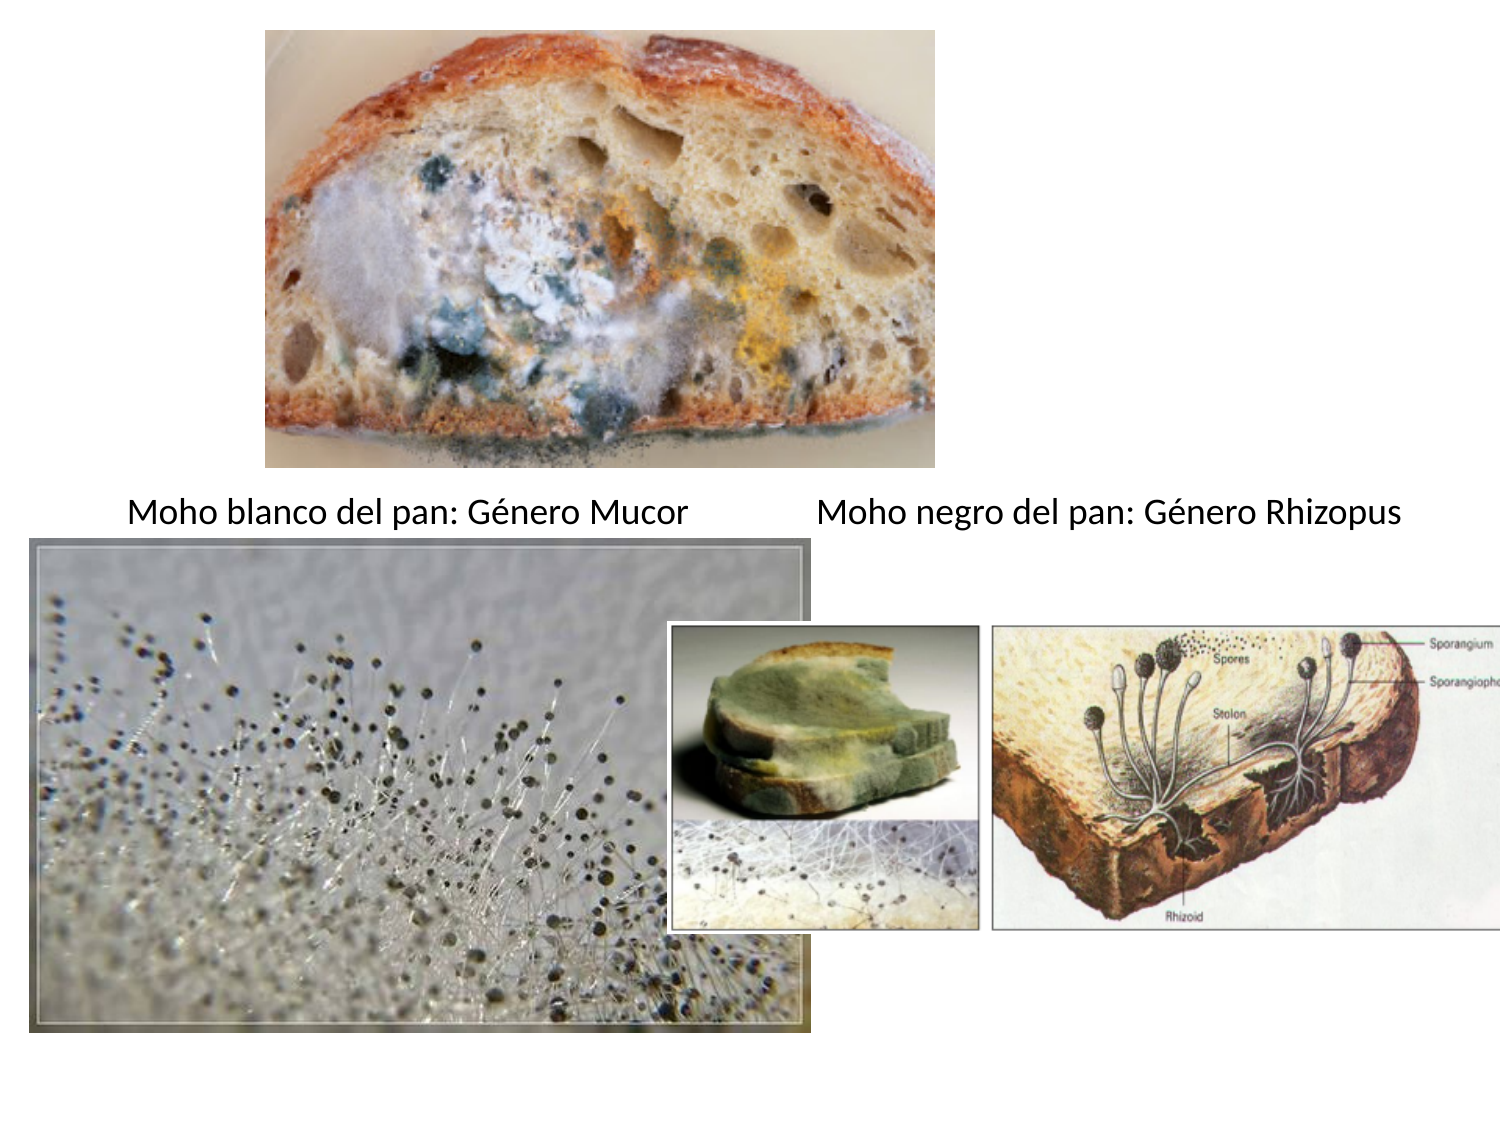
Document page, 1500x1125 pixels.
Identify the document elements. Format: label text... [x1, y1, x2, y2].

picture [265, 30, 936, 469]
text_box Moho blanco del pan: Género Mucor Moho negro del pan: Género Rhizopus [112, 479, 1424, 585]
picture [29, 538, 1500, 1033]
